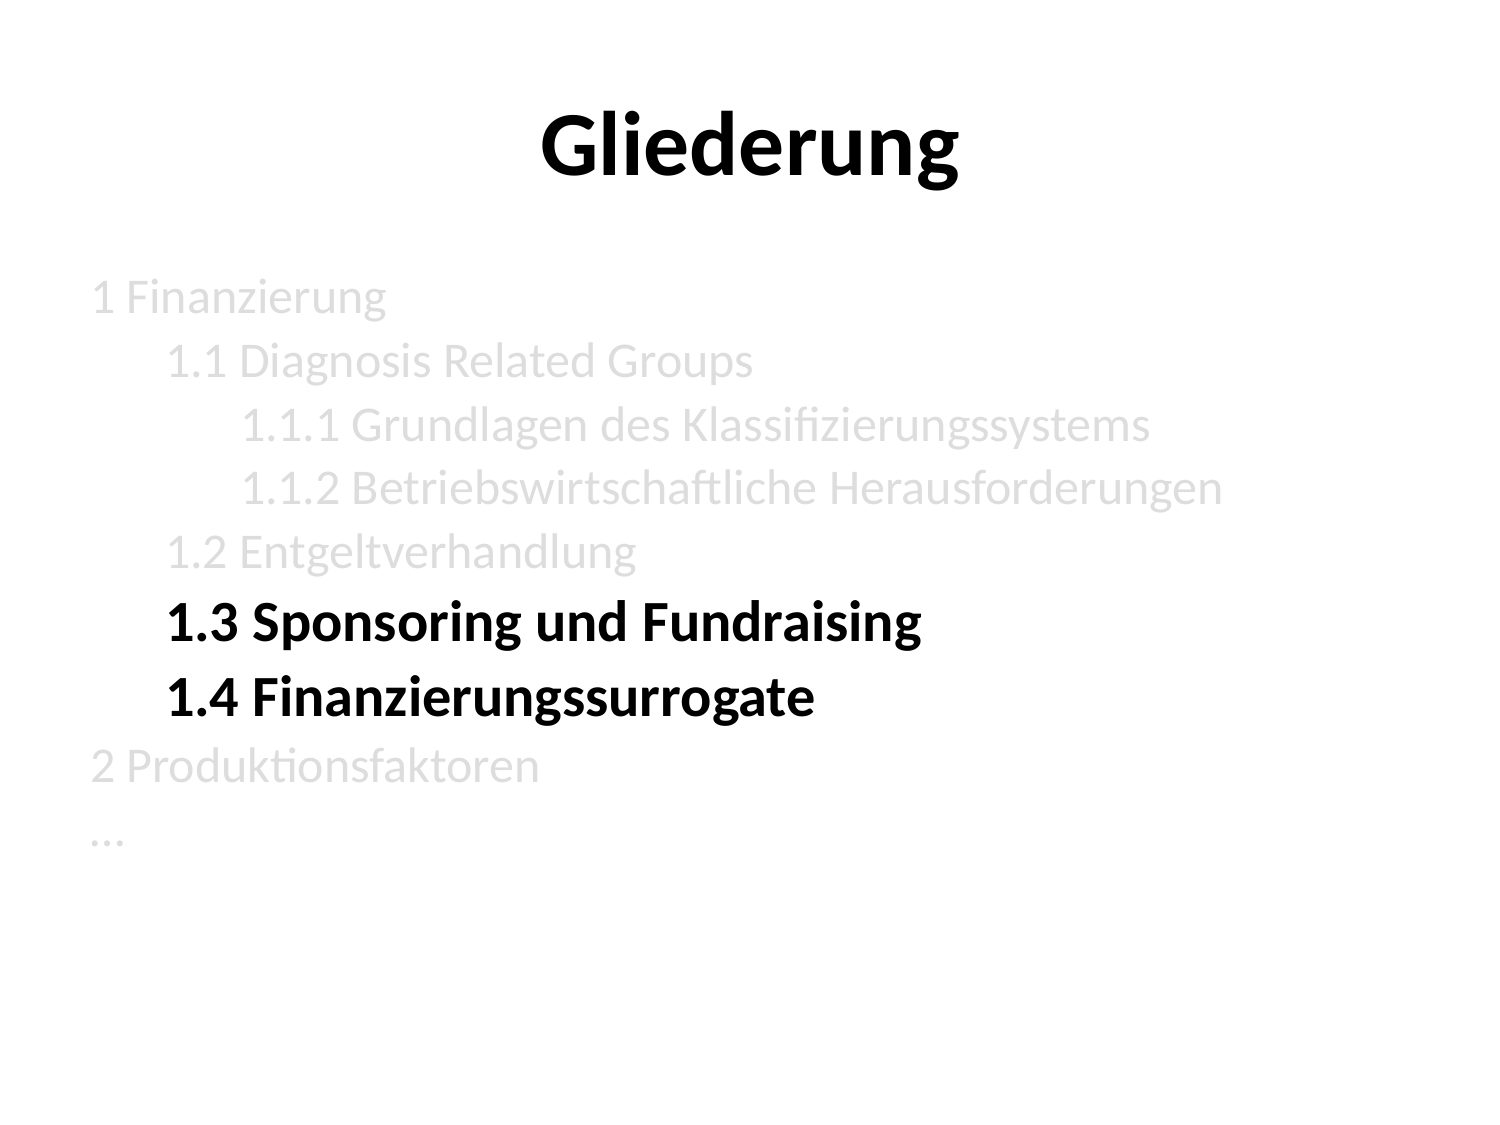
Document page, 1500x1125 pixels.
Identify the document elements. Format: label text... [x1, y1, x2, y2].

list 1 Finanzierung 1.1 Diagnosis Related Groups 1.1.1 Grundlagen des Klassifizierungssystems 1.1.2 Betriebswirtschaftliche Herausforderungen 1.2 Entgeltverhandlung 1.3 Sponsoring und Fundraising 1.4 Finanzierungssurrogate 2 Produktionsfaktoren … [75, 262, 1425, 1005]
title Gliederung [75, 45, 1425, 233]
